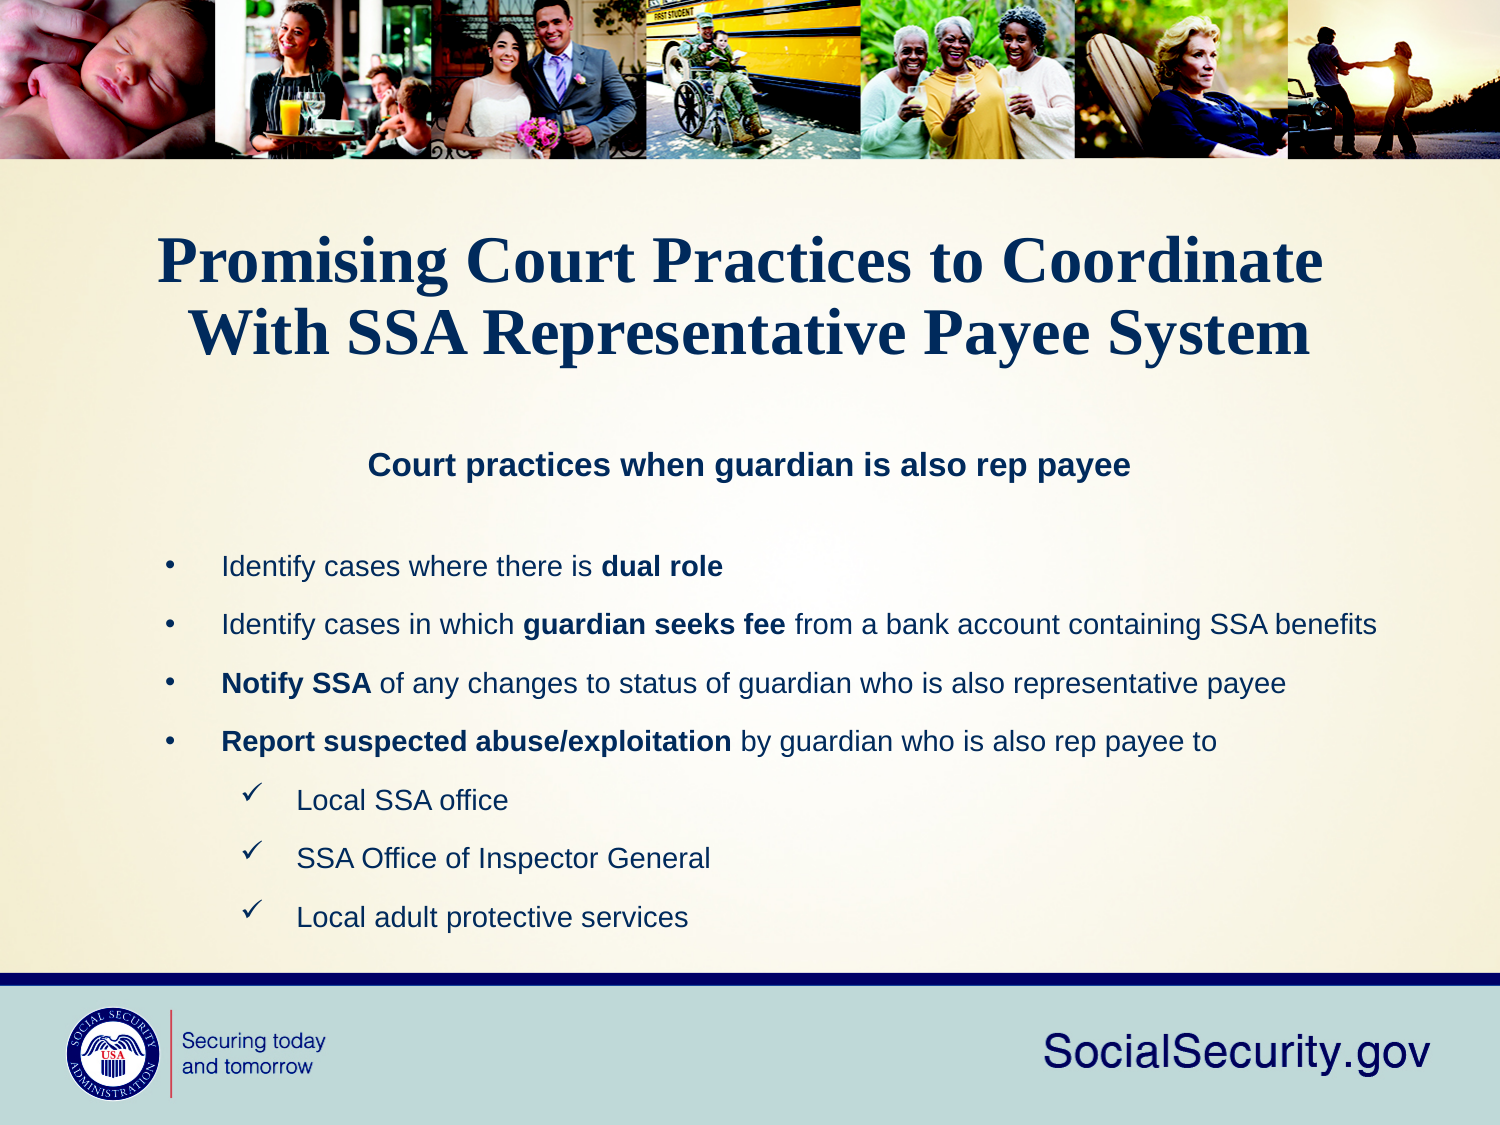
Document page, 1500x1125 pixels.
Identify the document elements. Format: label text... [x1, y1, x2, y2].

picture [0, 0, 1500, 1125]
list Court practices when guardian is also rep payee Identify cases where there is dual role Identify cases in which guardian seeks fee from a bank account containing SSA benefits Notify SSA of any changes to status of guardian who is also representative payee Report suspected abuse/exploitation by guardian who is also rep payee to Local SSA office SSA Office of Inspector General Local adult protective services [103, 405, 1397, 971]
title Promising Court Practices to Coordinate With SSA Representative Payee System [103, 188, 1397, 405]
